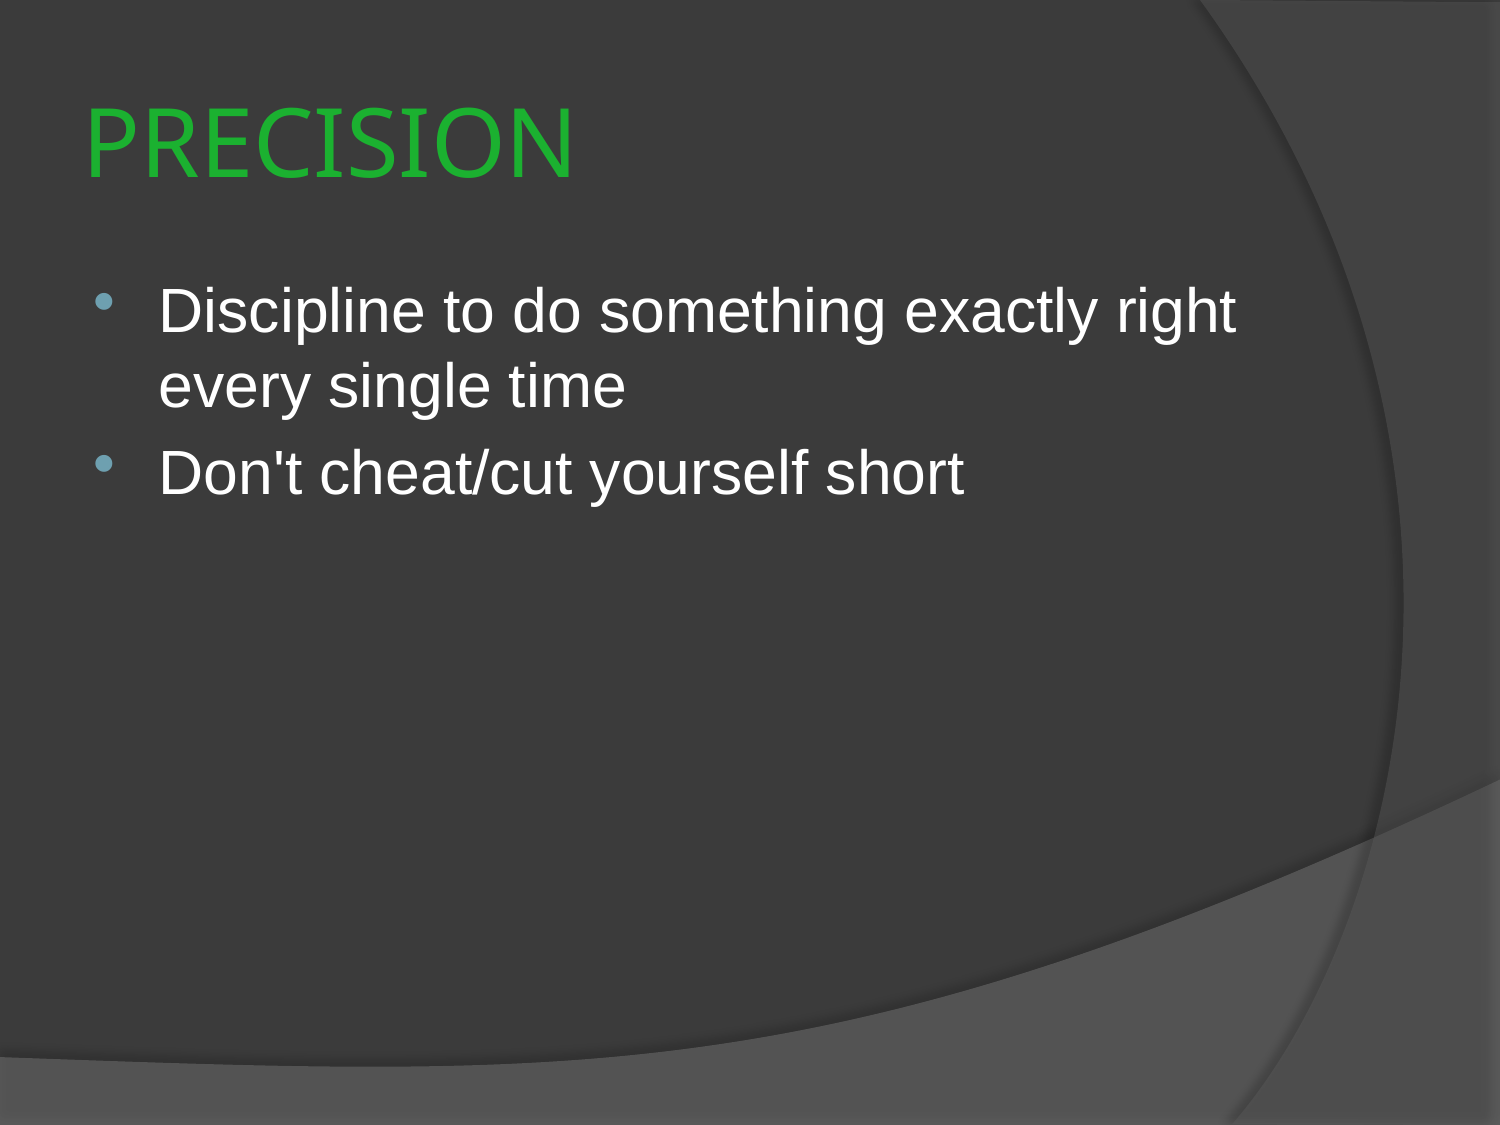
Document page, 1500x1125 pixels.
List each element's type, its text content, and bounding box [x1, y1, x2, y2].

list Discipline to do something exactly right every single time Don't cheat/cut yourself short [75, 262, 1300, 1005]
title PRECISION [75, 45, 1300, 233]
